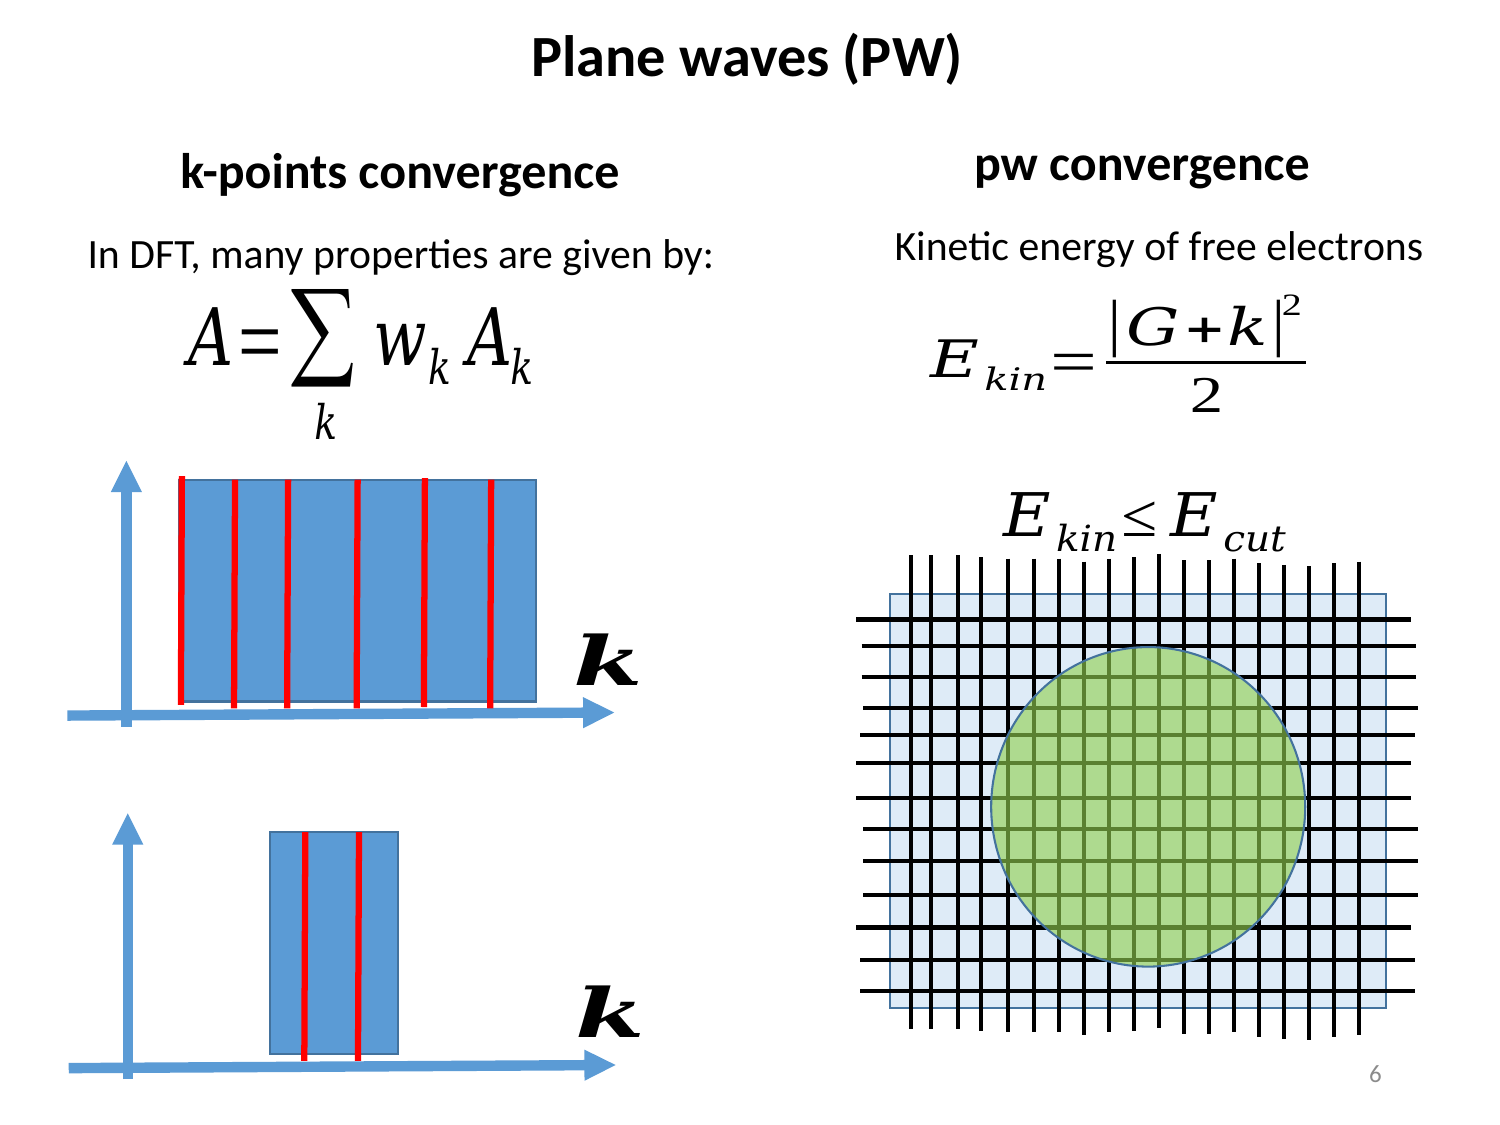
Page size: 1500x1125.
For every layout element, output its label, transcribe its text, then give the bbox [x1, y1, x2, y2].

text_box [68, 813, 648, 1080]
text_box pw convergence [959, 123, 1326, 198]
slide_number 6 [1059, 1042, 1397, 1103]
text_box Plane waves (PW) [10, 10, 1484, 96]
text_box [856, 553, 1418, 1041]
text_box Kinetic energy of free electrons [879, 210, 1439, 276]
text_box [67, 460, 646, 727]
text_box k-points convergence [165, 130, 635, 206]
text_box In DFT, many properties are given by: [72, 219, 730, 285]
